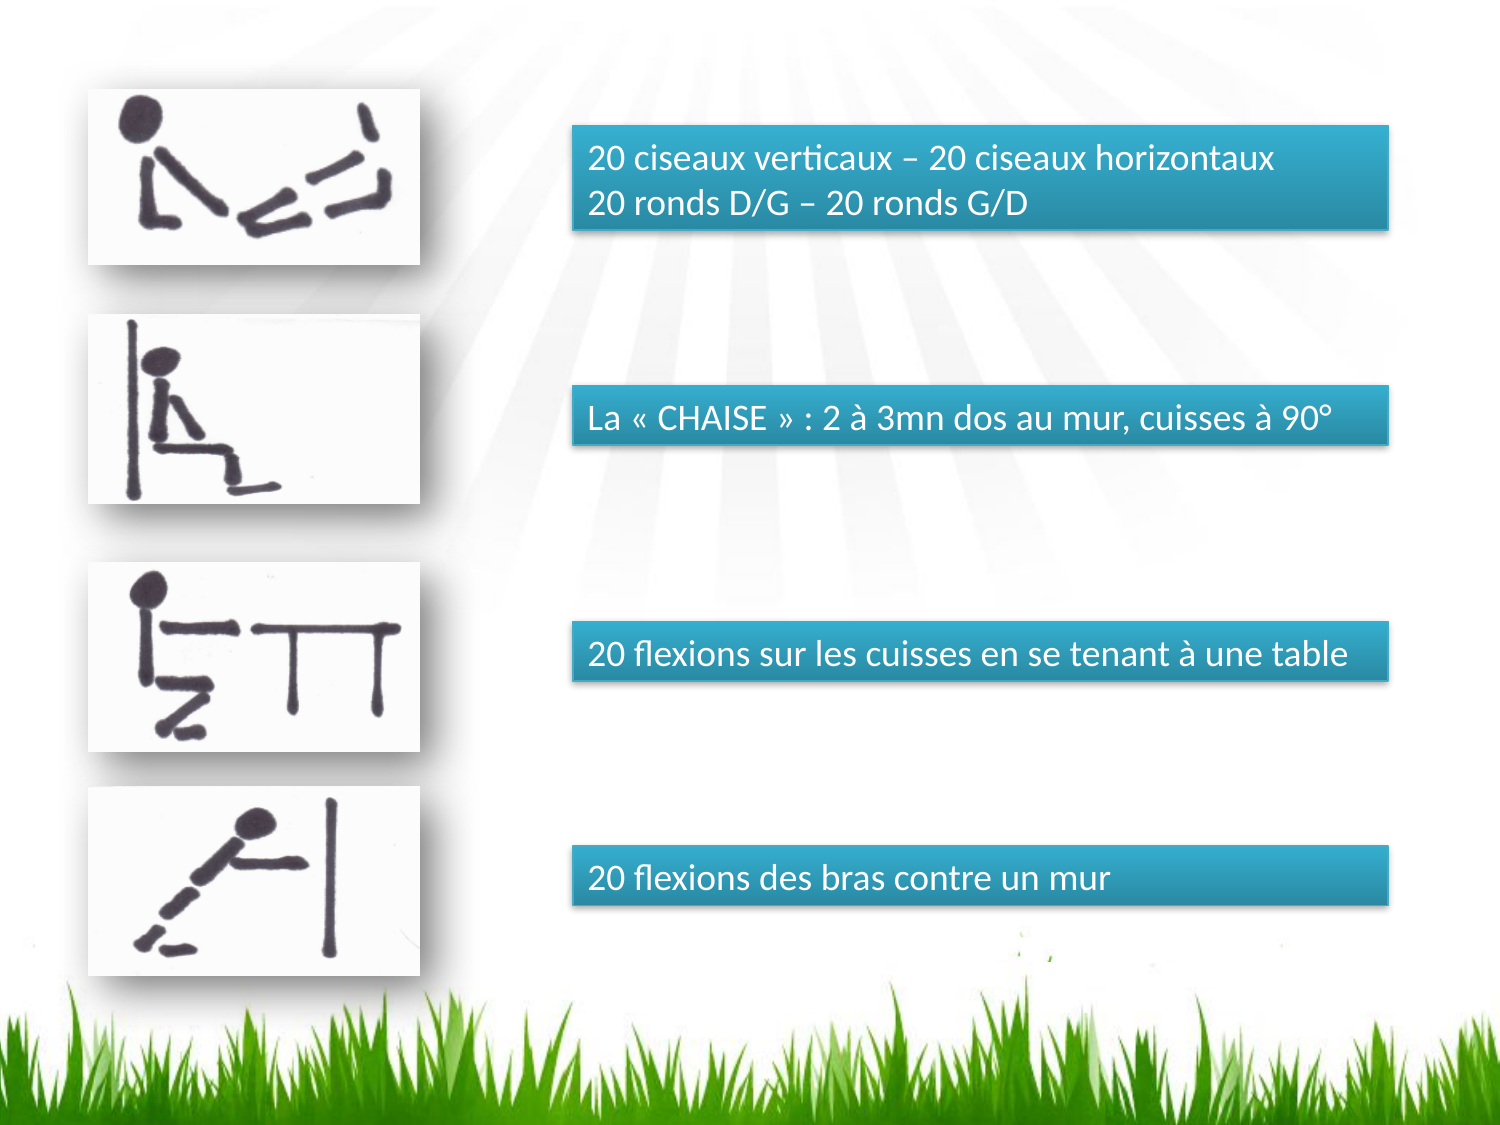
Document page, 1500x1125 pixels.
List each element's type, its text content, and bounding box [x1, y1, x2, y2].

text_box 20 flexions sur les cuisses en se tenant à une table [572, 621, 1389, 682]
text_box La « CHAISE » : 2 à 3mn dos au mur, cuisses à 90° [572, 385, 1389, 446]
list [88, 89, 420, 266]
text_box 20 flexions des bras contre un mur [572, 845, 1389, 906]
picture [0, 0, 1500, 1125]
text_box 20 ciseaux verticaux – 20 ciseaux horizontaux 20 ronds D/G – 20 ronds G/D [572, 125, 1389, 231]
